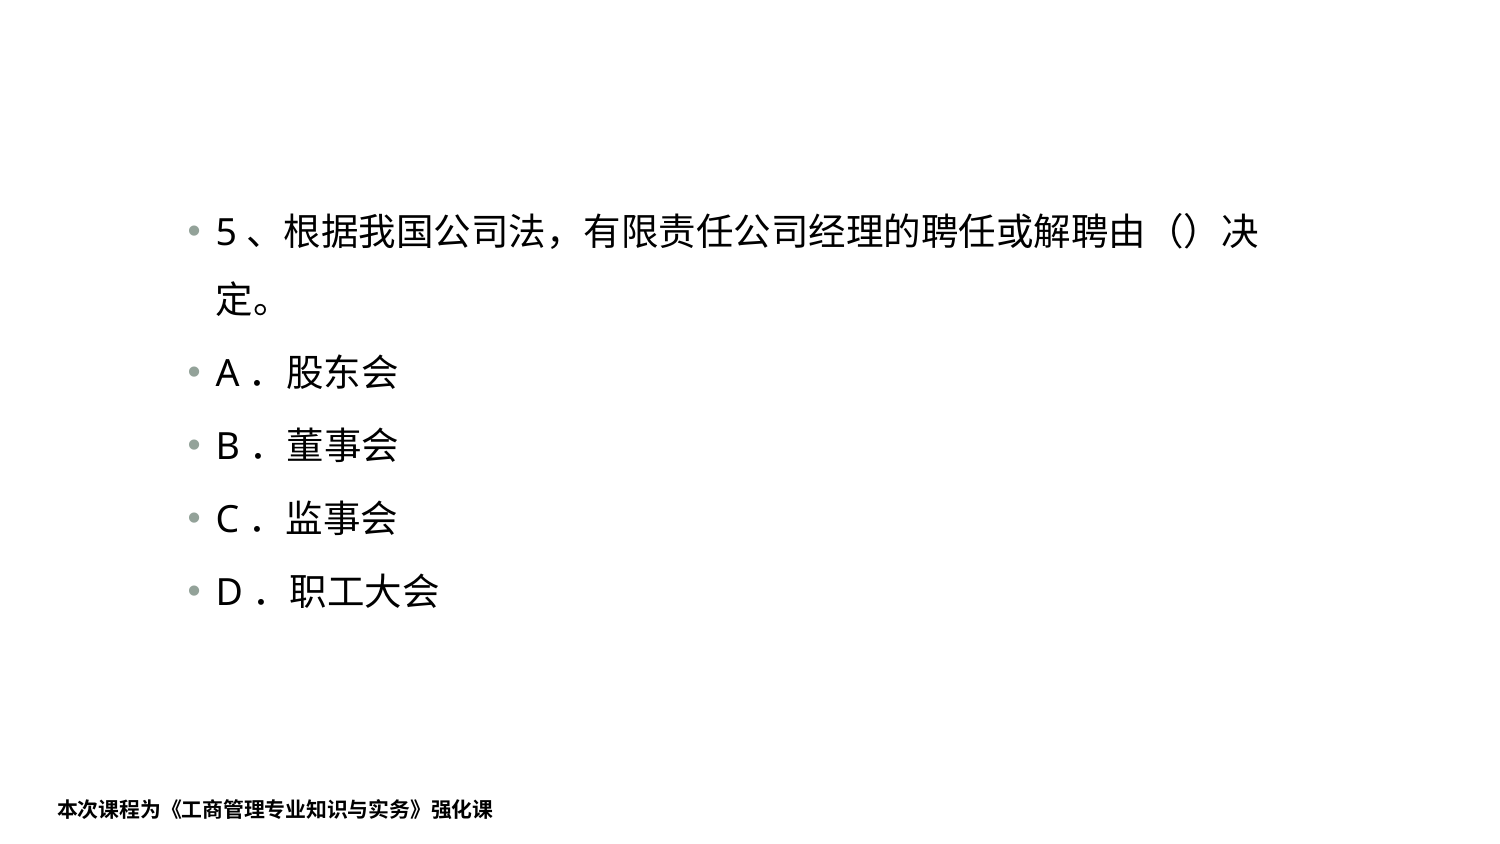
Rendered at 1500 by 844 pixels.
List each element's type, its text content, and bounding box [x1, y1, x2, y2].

list 5、根据我国公司法，有限责任公司经理的聘任或解聘由（）决定。 A．股东会 B．董事会 C．监事会 D．职工大会 [158, 178, 1293, 722]
